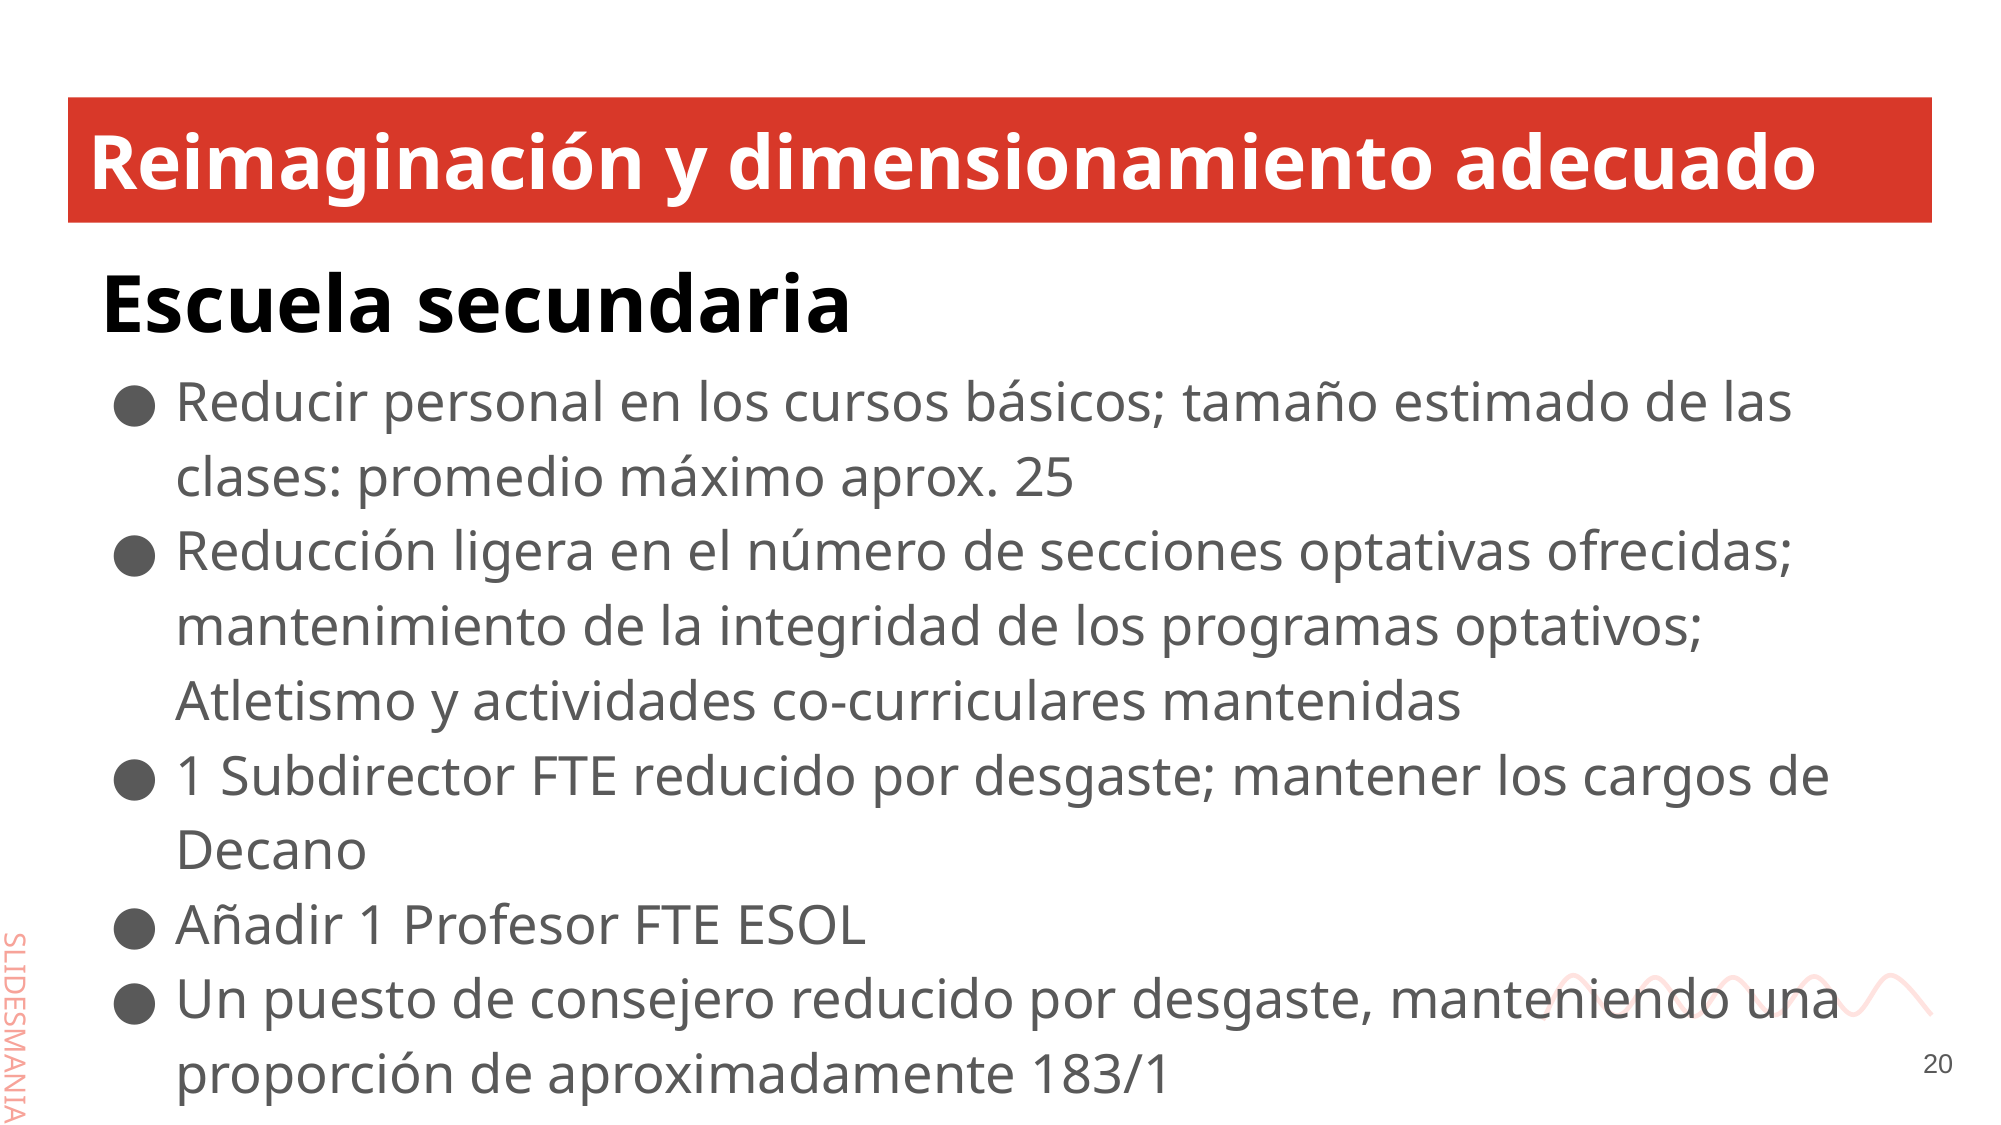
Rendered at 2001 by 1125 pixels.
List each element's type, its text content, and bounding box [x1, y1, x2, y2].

slide_number 20 [1853, 1019, 1974, 1106]
title Reimaginación y dimensionamiento adecuado [68, 97, 1932, 223]
list Reducir personal en los cursos básicos; tamaño estimado de las clases: promedio máximo aprox. 25 Reducción ligera en el número de secciones optativas ofrecidas; mantenimiento de la integridad de los programas optativos; Atletismo y actividades co-curriculares mantenidas 1 Subdirector FTE reducido por desgaste; mantener los cargos de Decano Añadir 1 Profesor FTE ESOL Un puesto de consejero reducido por desgaste, manteniendo una proporción de aproximadamente 183/1 [80, 337, 1909, 1041]
subtitle Escuela secundaria [80, 232, 1348, 371]
